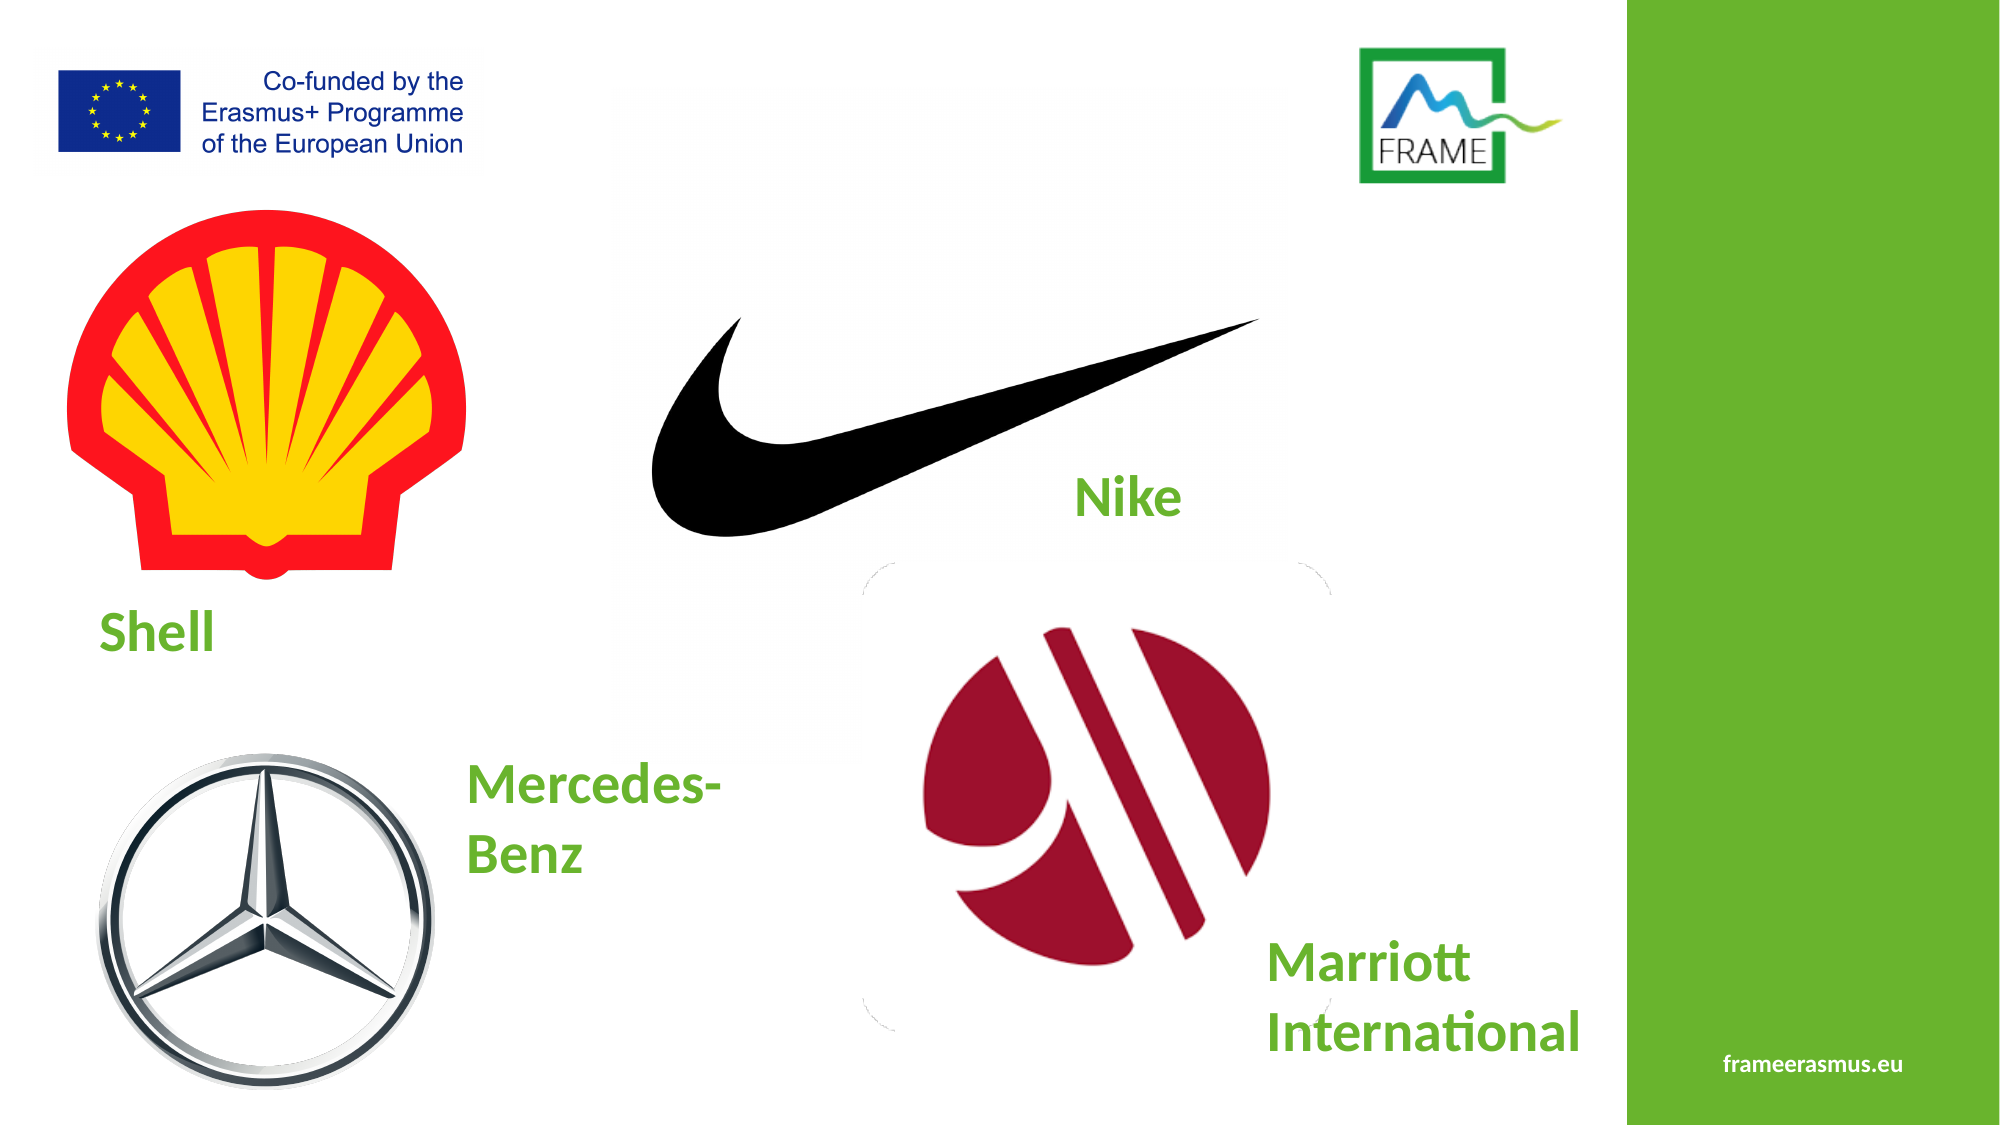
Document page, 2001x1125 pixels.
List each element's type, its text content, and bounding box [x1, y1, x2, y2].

text_box Mercedes-Benz [452, 737, 782, 893]
picture [0, 87, 1332, 1032]
text_box Marriott International [1252, 915, 1616, 1071]
picture [33, 47, 484, 176]
picture [95, 750, 435, 1090]
picture [1359, 47, 1572, 234]
text_box Shell [84, 592, 265, 671]
